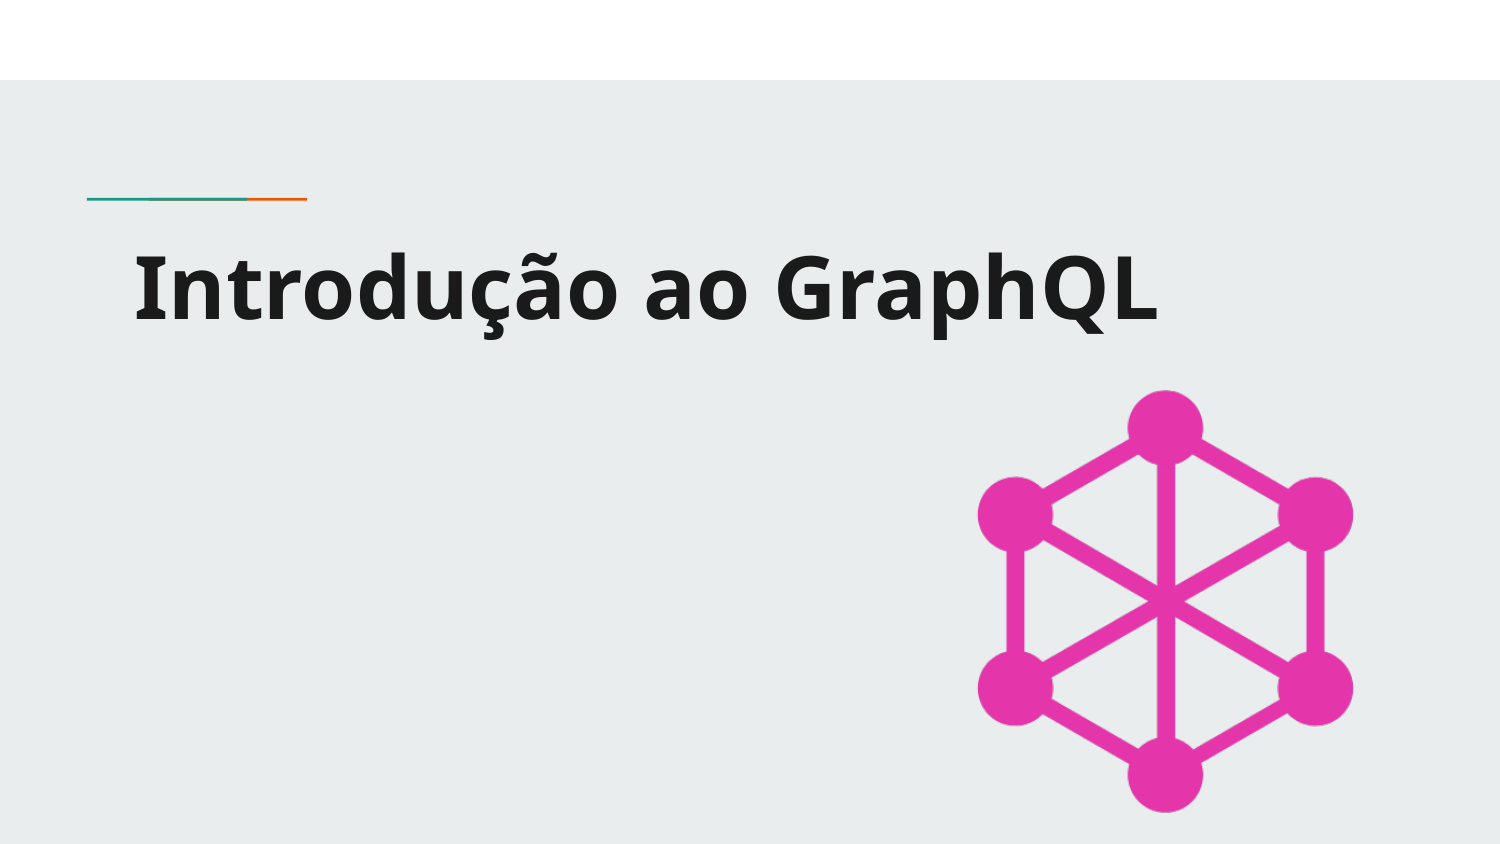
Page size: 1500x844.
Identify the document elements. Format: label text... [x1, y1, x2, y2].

picture [949, 386, 1382, 818]
title Introdução ao GraphQL [119, 216, 1381, 490]
